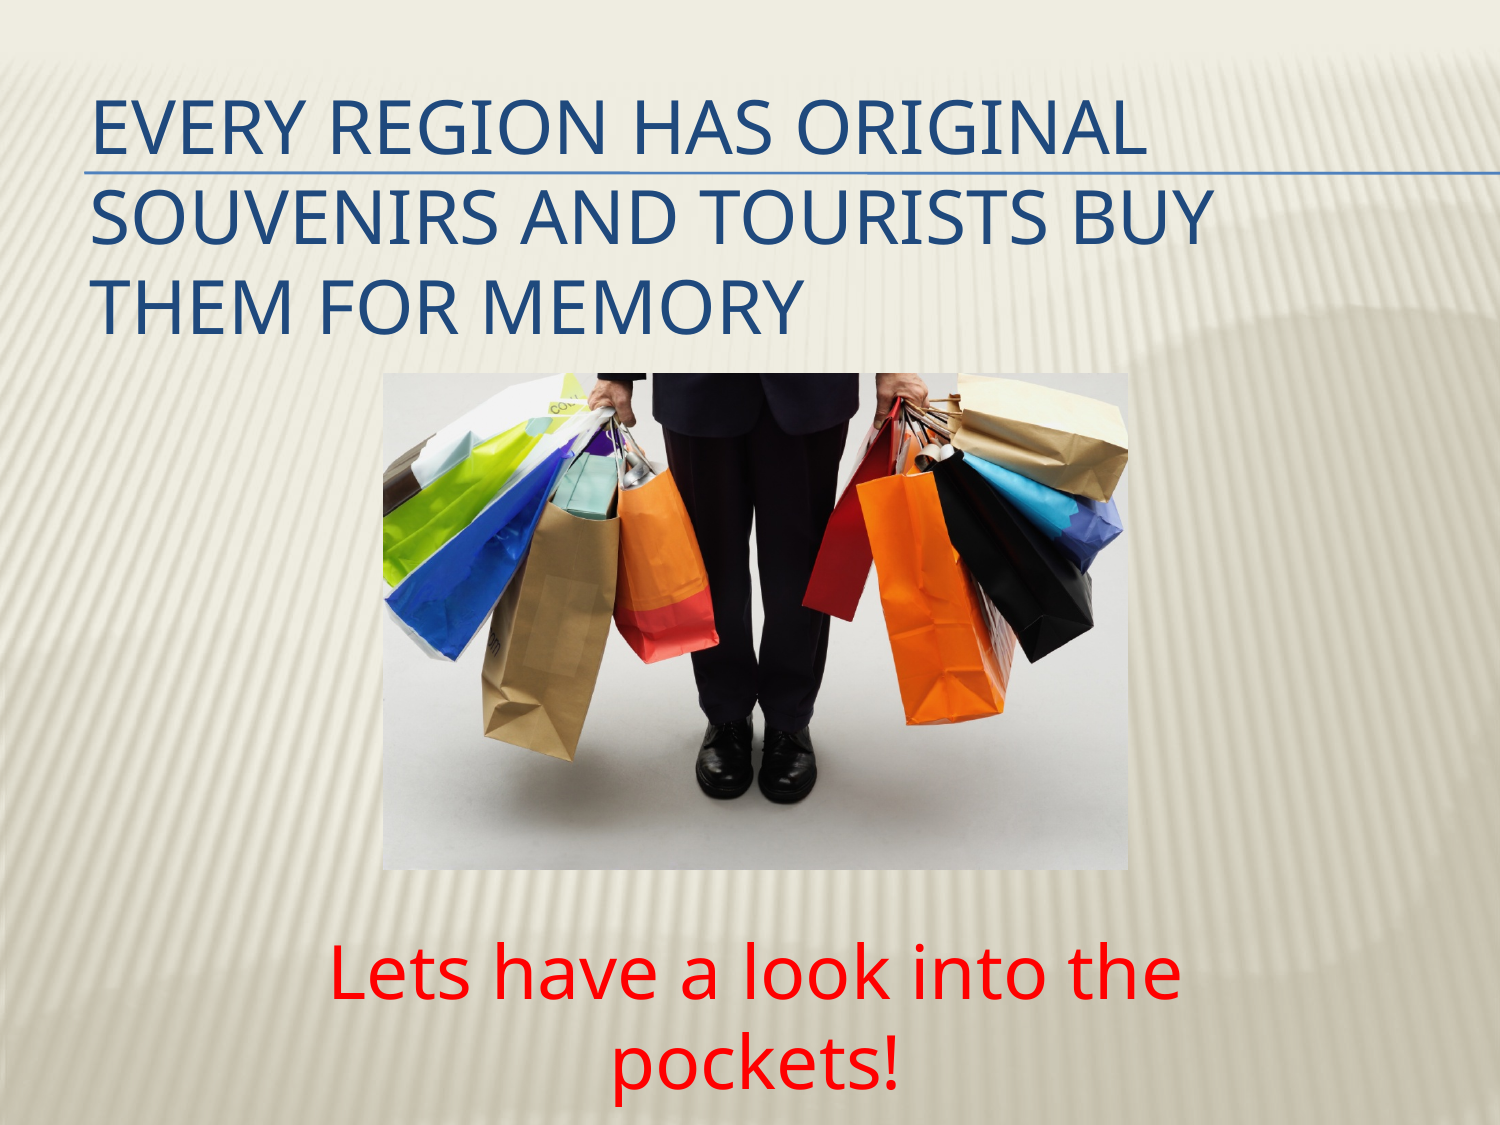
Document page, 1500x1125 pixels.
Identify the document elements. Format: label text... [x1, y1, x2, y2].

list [383, 373, 1129, 870]
text_box Lets have a look into the pockets! [159, 916, 1353, 1112]
title every region has original souvenirs and tourists buy them for memory [75, 67, 1425, 362]
